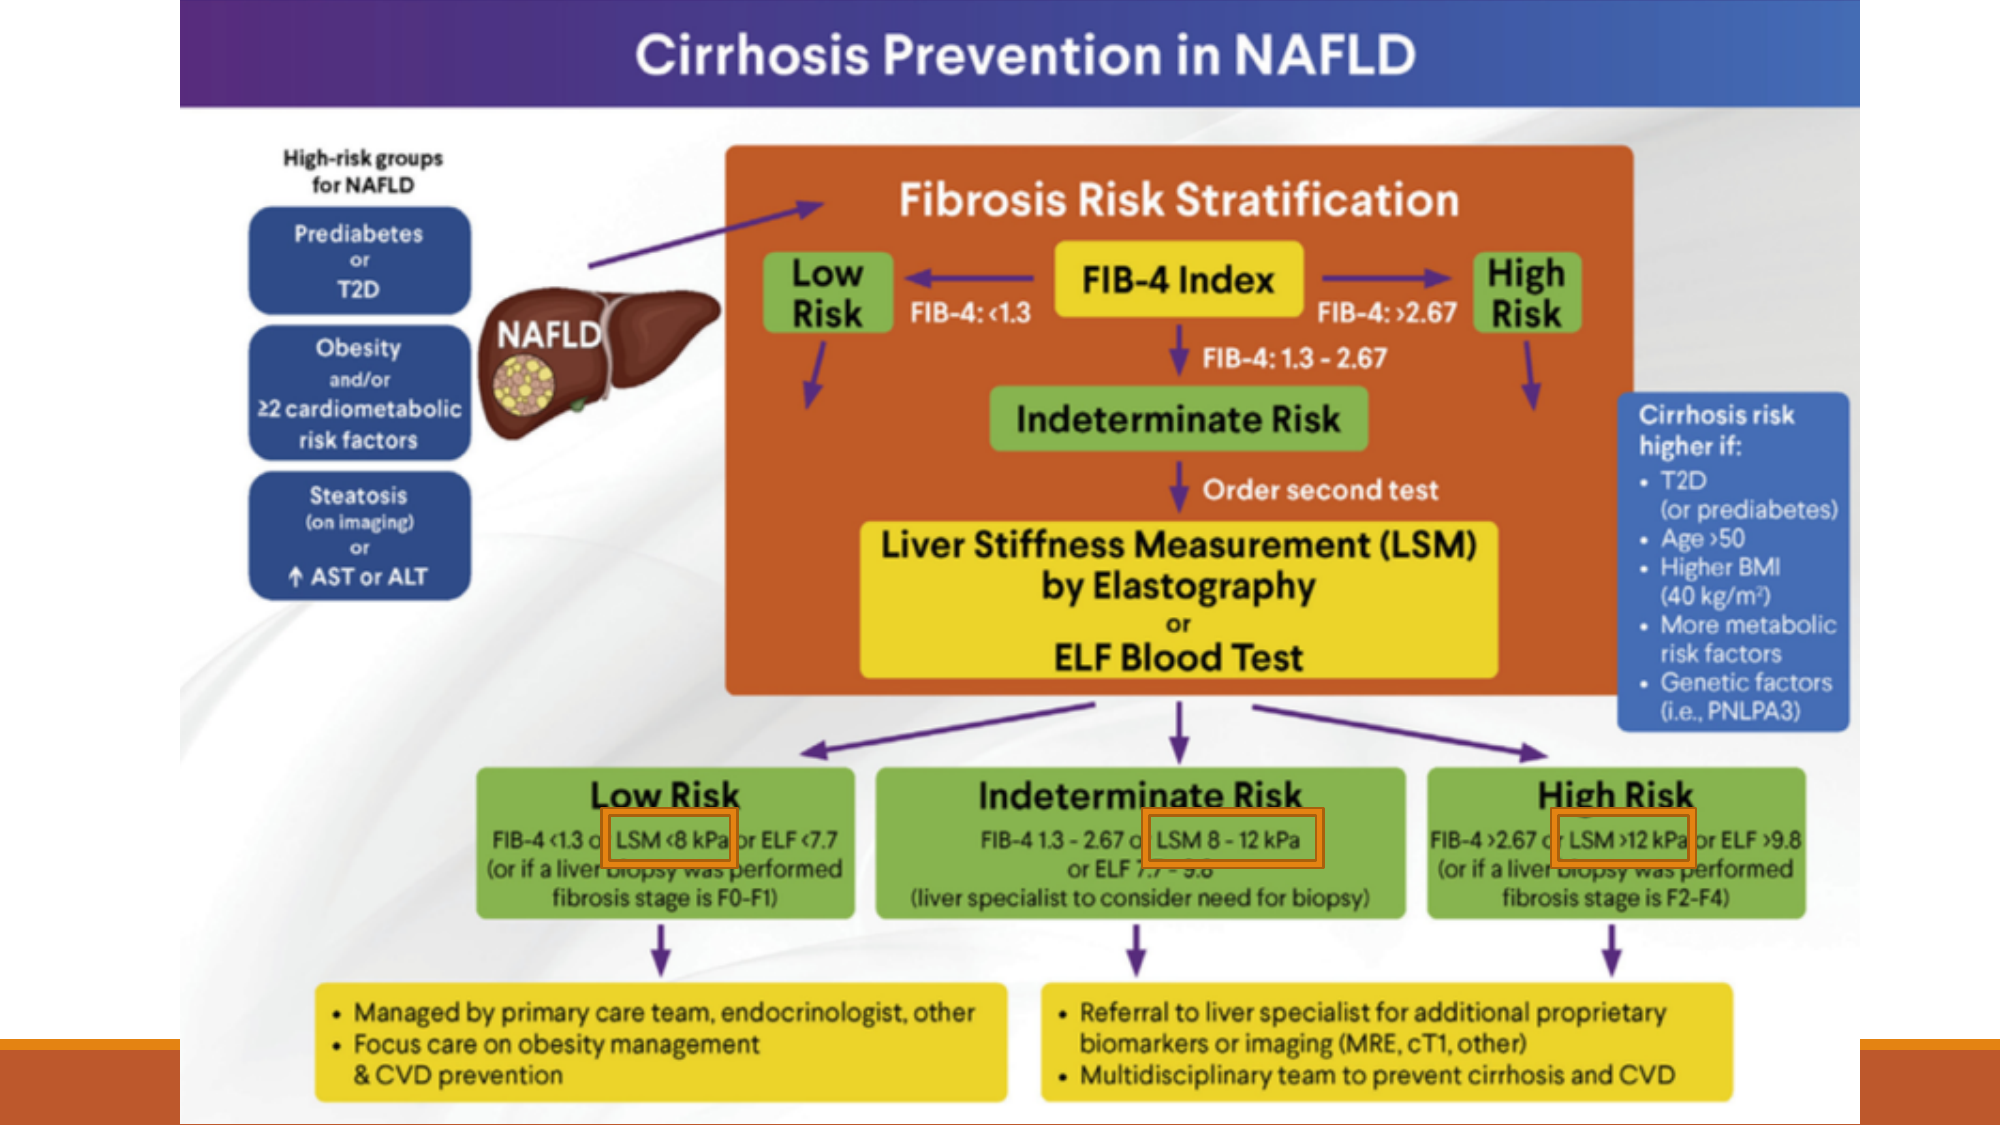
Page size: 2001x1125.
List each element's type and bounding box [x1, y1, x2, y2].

list [179, 0, 1861, 1125]
